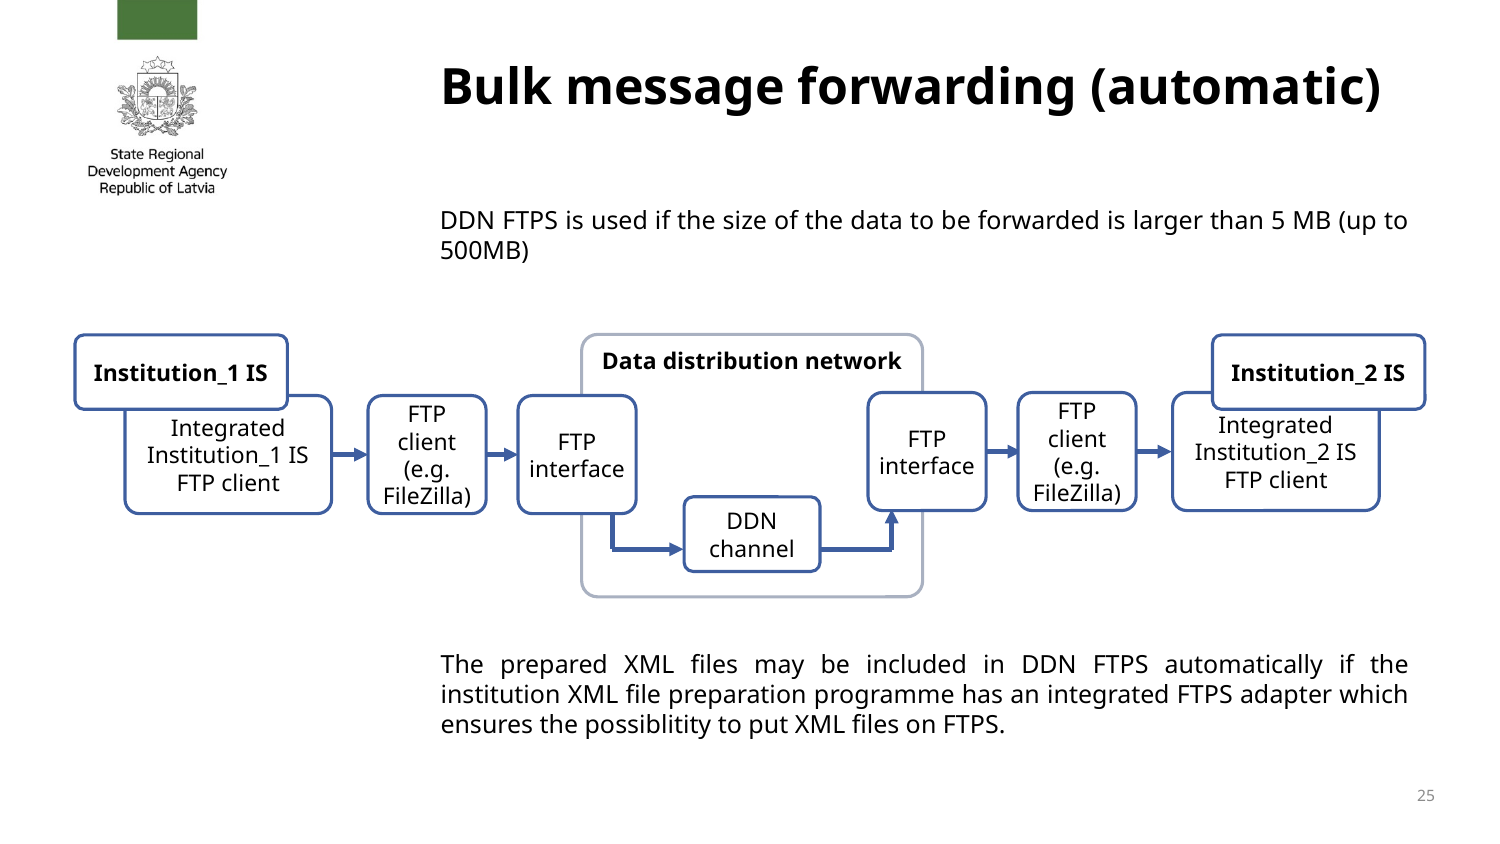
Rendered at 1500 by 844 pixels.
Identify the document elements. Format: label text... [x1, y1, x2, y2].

text_box Bulk message forwarding (automatic) [425, 46, 1425, 175]
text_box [74, 334, 1426, 598]
picture [48, 0, 266, 241]
slide_number 25 [1400, 778, 1450, 816]
text_box The prepared XML files may be included in DDN FTPS automatically if the institution XML file preparation programme has an integrated FTPS adapter which ensures the possiblitity to put XML files on FTPS. [425, 640, 1425, 746]
text_box DDN FTPS is used if the size of the data to be forwarded is larger than 5 MB (up to 500MB) [425, 196, 1425, 279]
